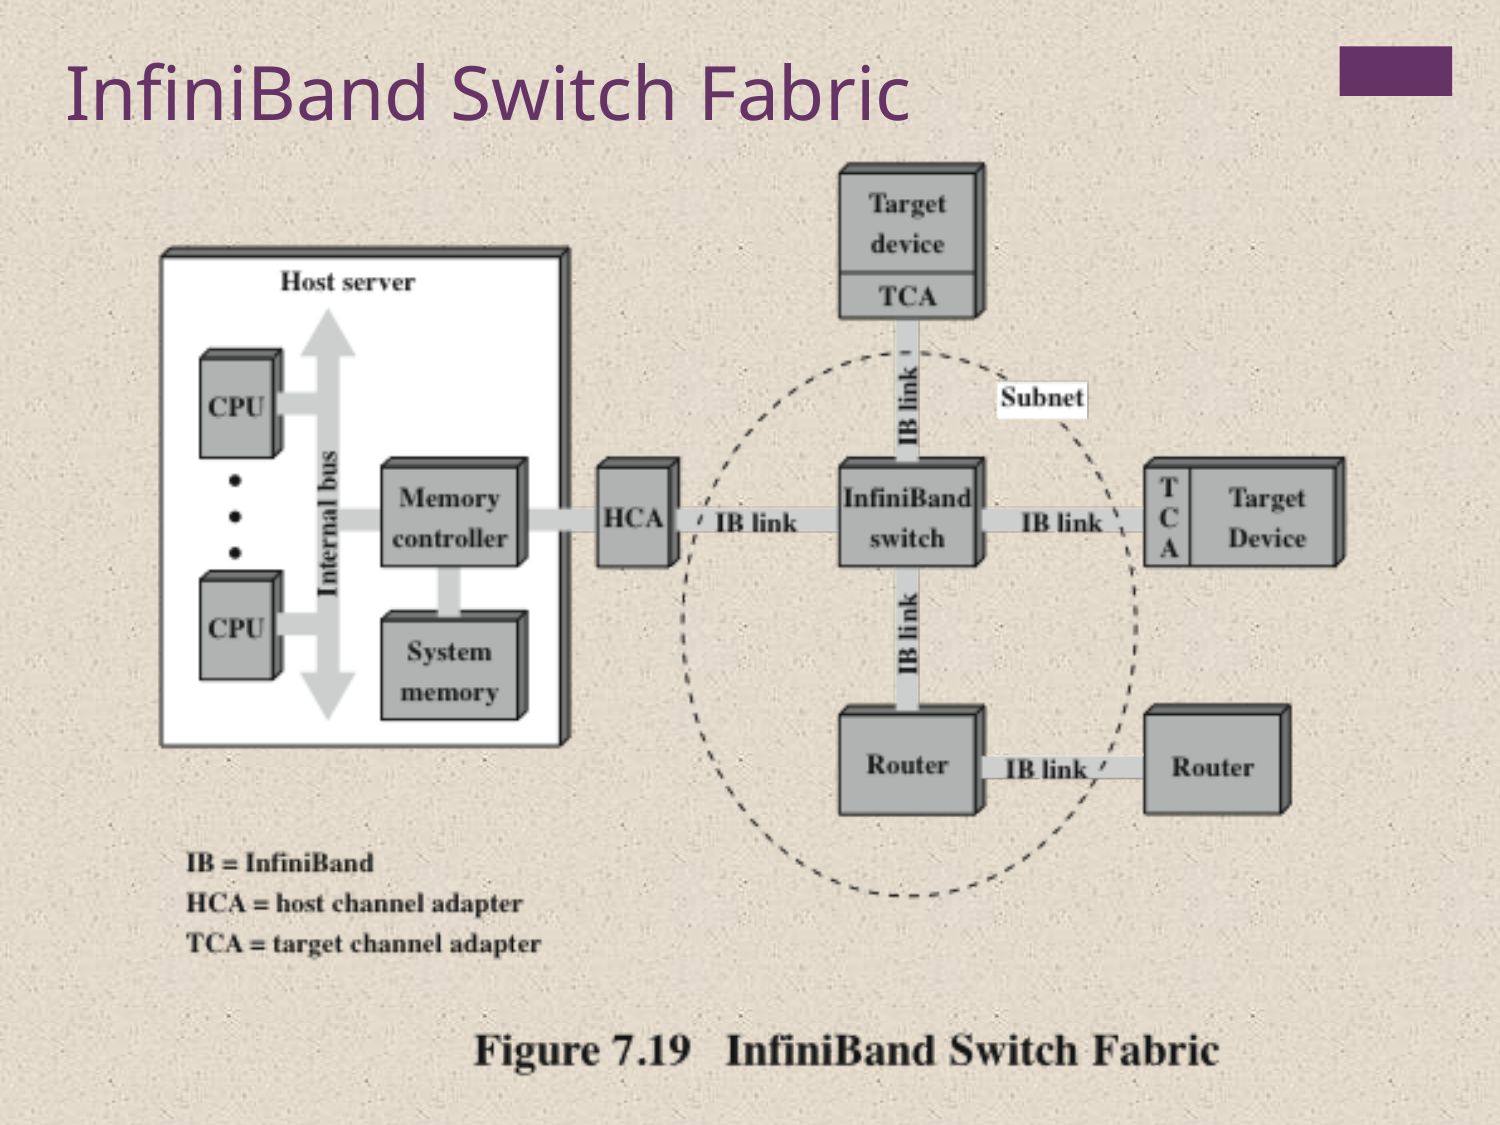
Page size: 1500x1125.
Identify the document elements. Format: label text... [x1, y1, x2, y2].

picture [0, 0, 1500, 1125]
picture [111, 92, 1417, 1125]
title InfiniBand Switch Fabric [50, 37, 1290, 221]
